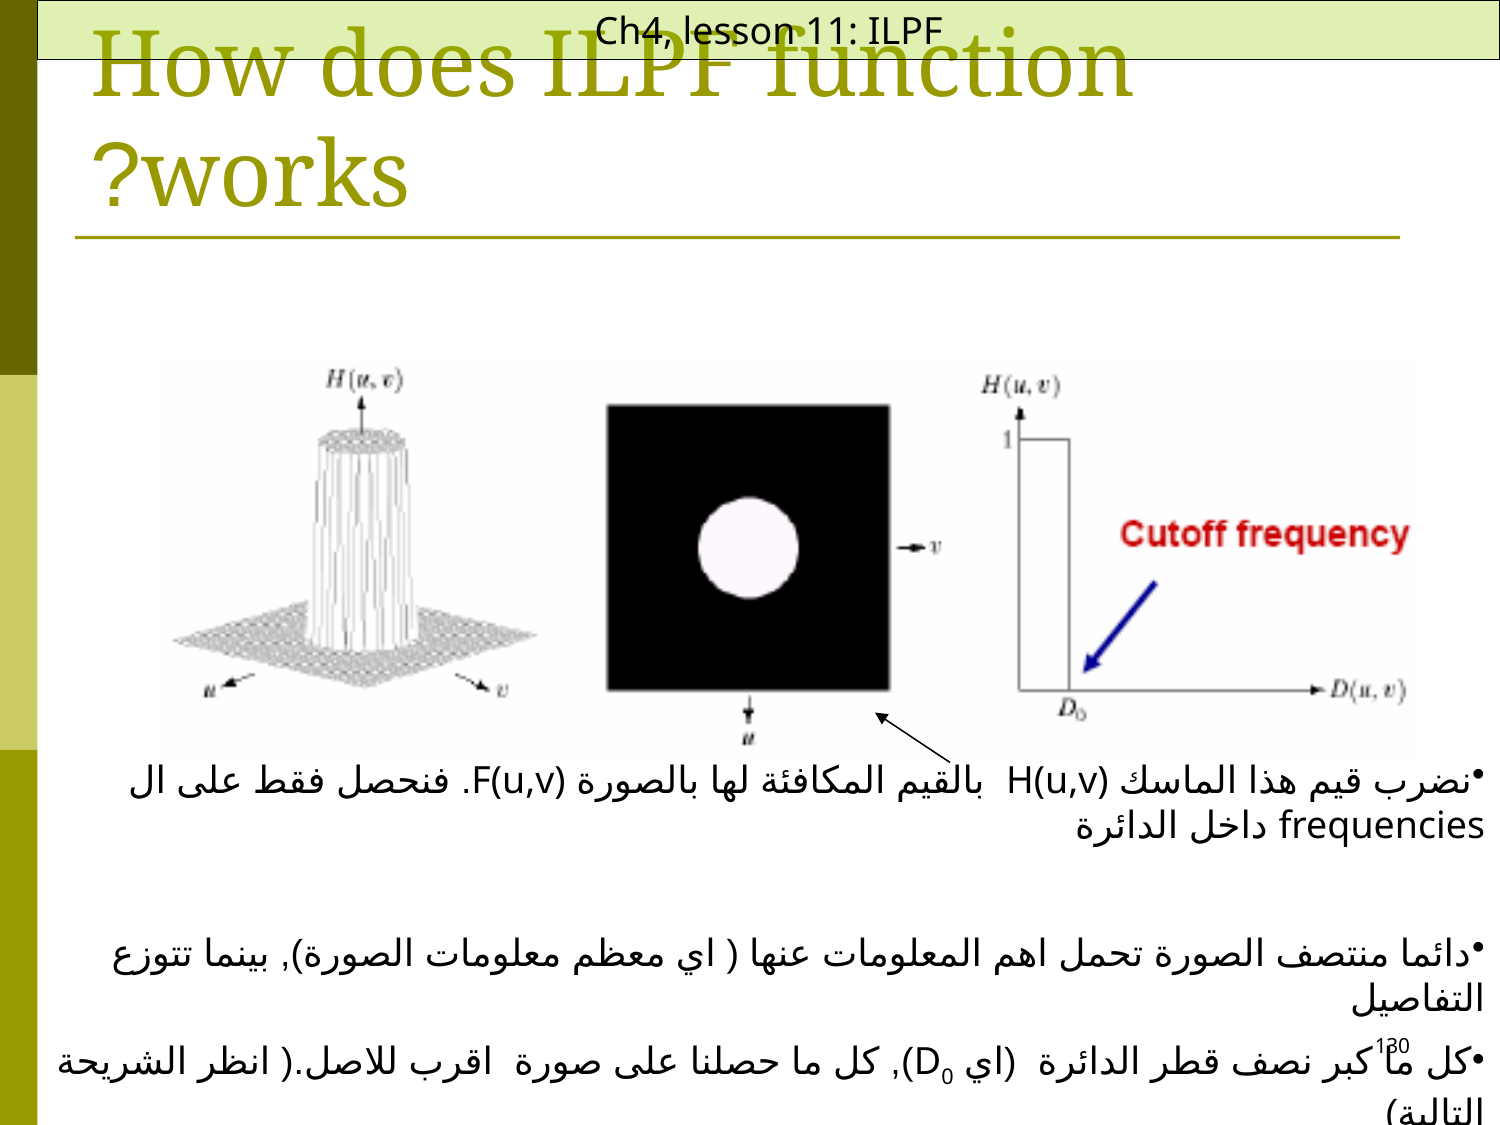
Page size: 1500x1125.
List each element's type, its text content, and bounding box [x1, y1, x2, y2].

title How does ILPF function works? [75, 60, 1425, 233]
text_box Ch4, lesson 11: ILPF [37, 0, 1500, 60]
text_box نضرب قيم هذا الماسك H(u,v) بالقيم المكافئة لها بالصورة F(u,v). فنحصل فقط على ال frequencies داخل الدائرة دائما منتصف الصورة تحمل اهم المعلومات عنها ( اي معظم معلومات الصورة), بينما تتوزع التفاصيل كل ما كبر نصف قطر الدائرة (اي D0), كل ما حصلنا على صورة اقرب للاصل.( انظر الشريحة التالية) [0, 748, 1500, 1125]
picture [149, 312, 1426, 759]
